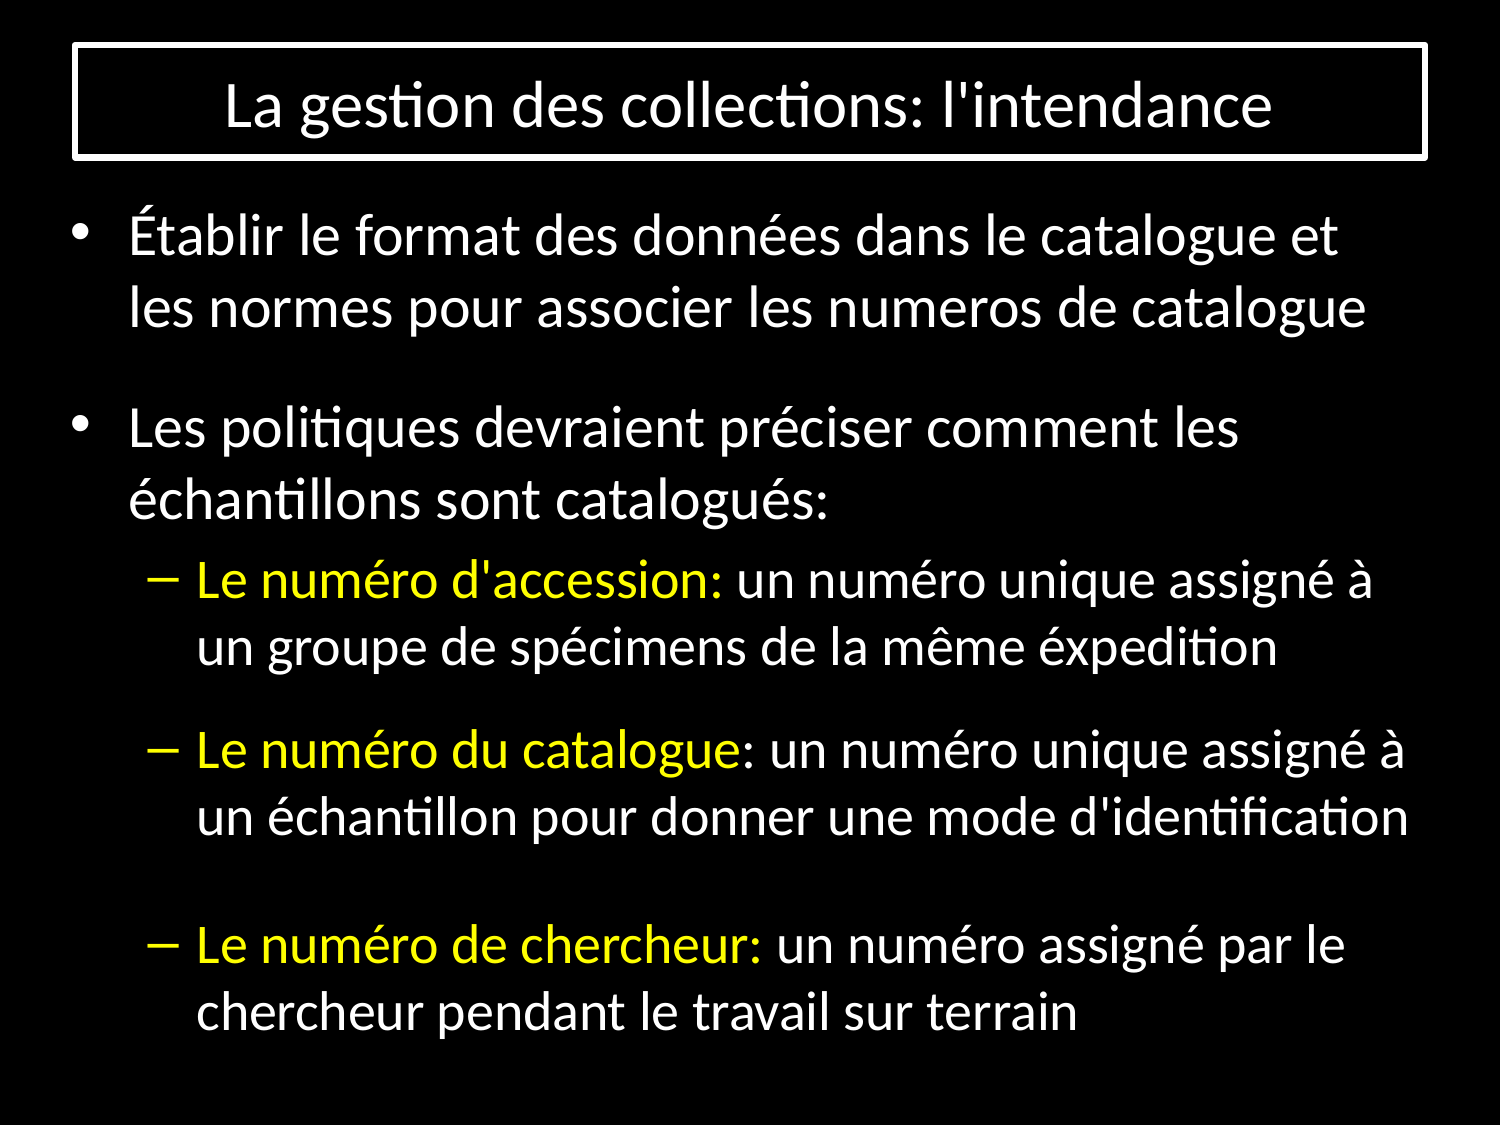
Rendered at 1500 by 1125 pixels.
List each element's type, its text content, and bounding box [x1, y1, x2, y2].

list Établir le format des données dans le catalogue et les normes pour associer les numeros de catalogue Les politiques devraient préciser comment les échantillons sont catalogués: Le numéro d'accession: un numéro unique assigné à un groupe de spécimens de la même éxpedition Le numéro du catalogue: un numéro unique assigné à un échantillon pour donner une mode d'identification Le numéro de chercheur: un numéro assigné par le chercheur pendant le travail sur terrain [54, 187, 1425, 1102]
title La gestion des collections: l'intendance [75, 45, 1425, 158]
